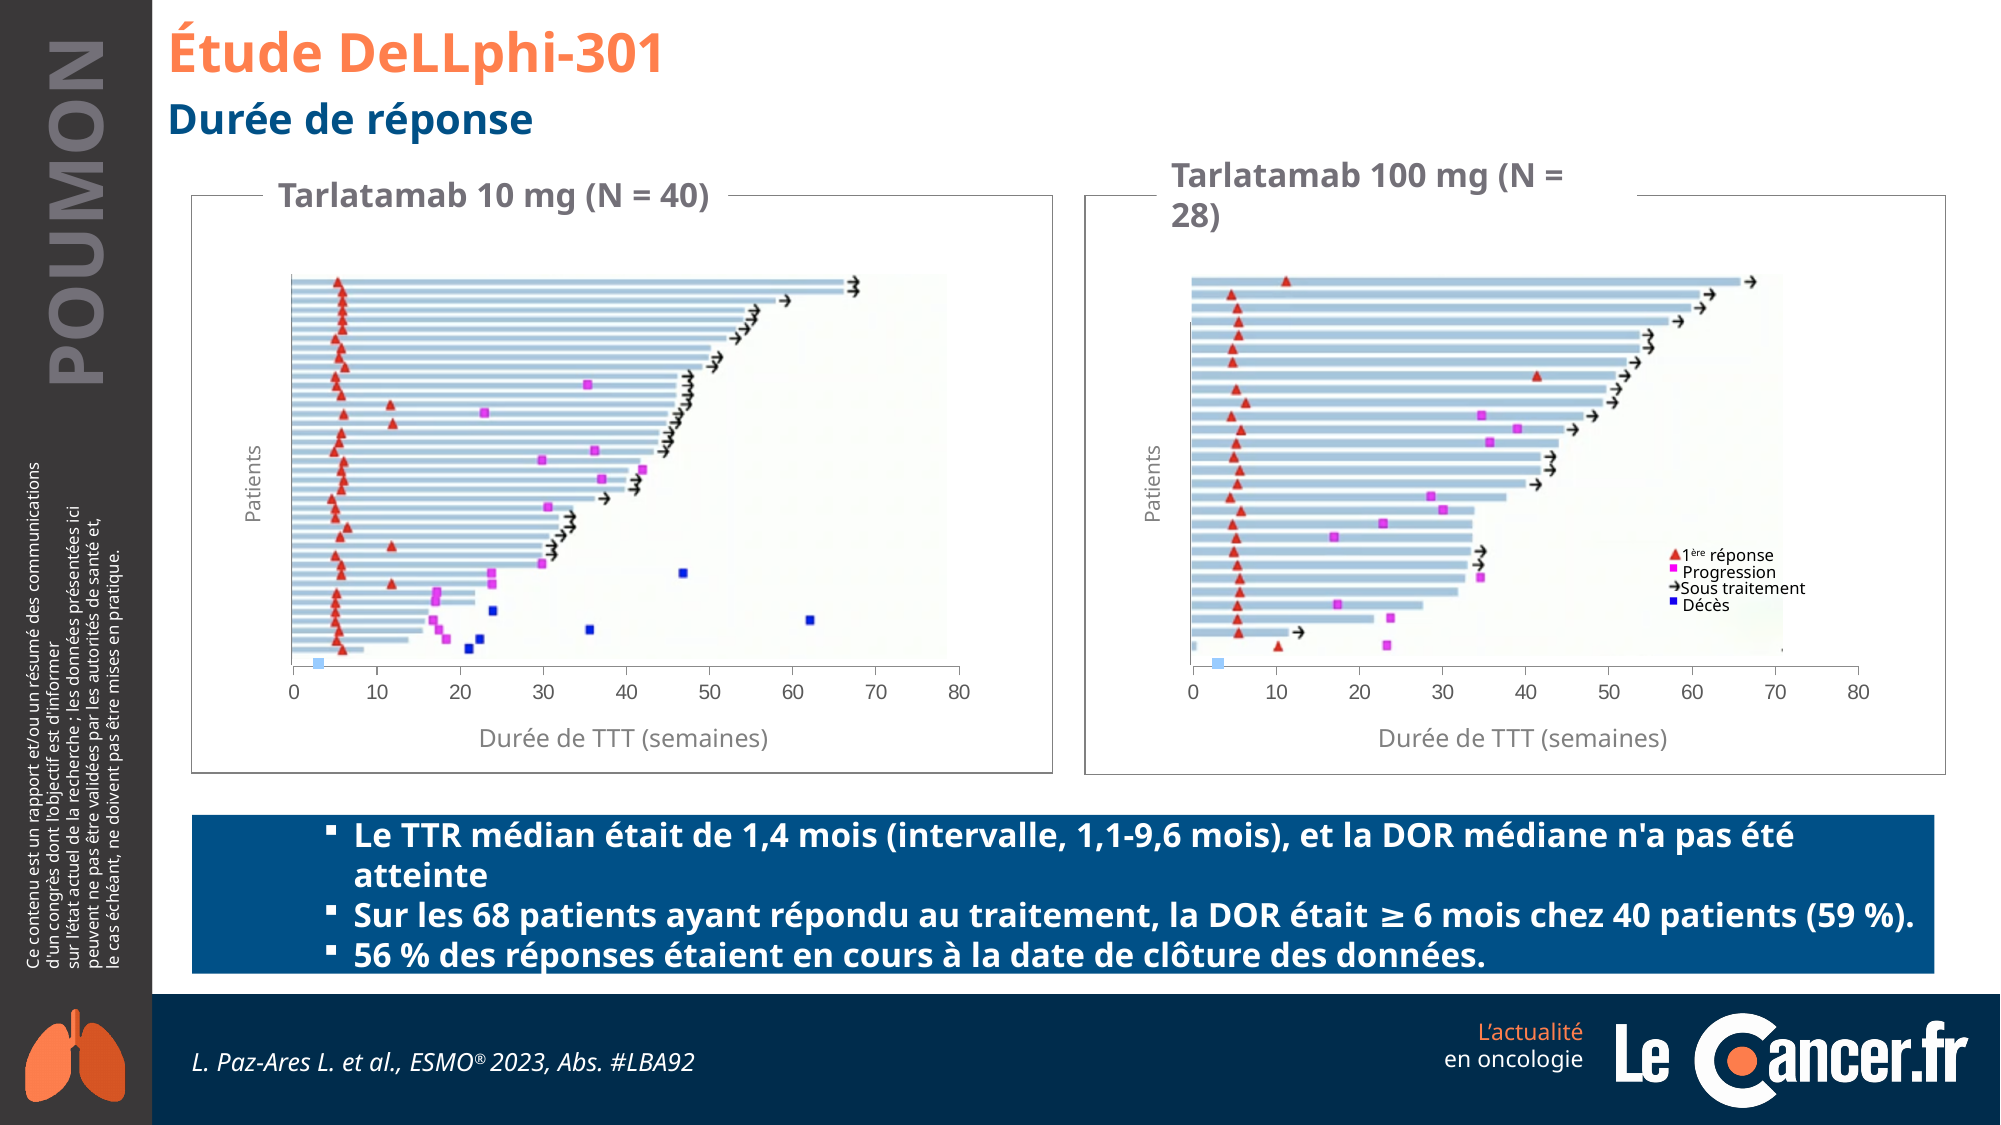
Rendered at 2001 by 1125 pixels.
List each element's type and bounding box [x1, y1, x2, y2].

picture [291, 273, 947, 302]
picture [1191, 273, 1846, 302]
list [153, 85, 2000, 161]
picture [1598, 1002, 1977, 1117]
list [176, 998, 1305, 1125]
text_box [192, 814, 1935, 974]
text_box [1084, 147, 1946, 775]
text_box [153, 17, 1980, 79]
text_box [191, 166, 1053, 774]
picture [18, 994, 134, 1112]
